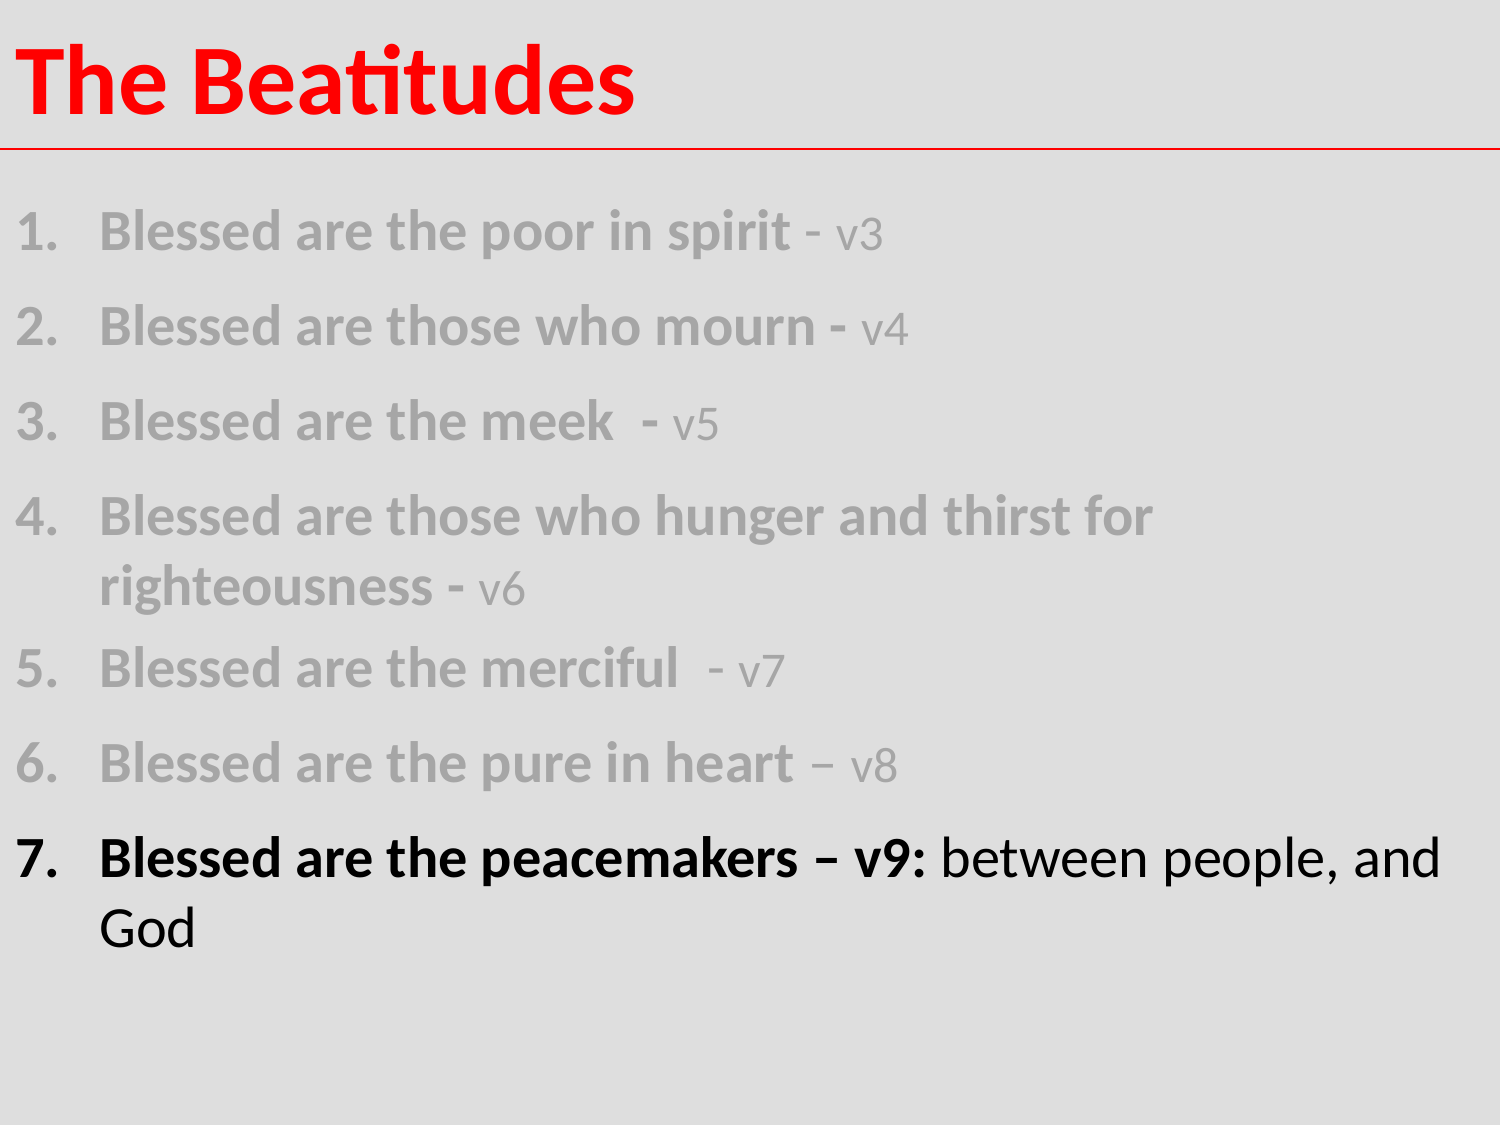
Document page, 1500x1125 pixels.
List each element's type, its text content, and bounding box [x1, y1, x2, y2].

title The Beatitudes [0, 0, 1350, 148]
list Blessed are the poor in spirit - v3 Blessed are those who mourn - v4 Blessed are the meek - v5 Blessed are those who hunger and thirst for righteousness - v6 Blessed are the merciful - v7 Blessed are the pure in heart – v8 Blessed are the peacemakers – v9: between people, and God [0, 184, 1500, 1125]
